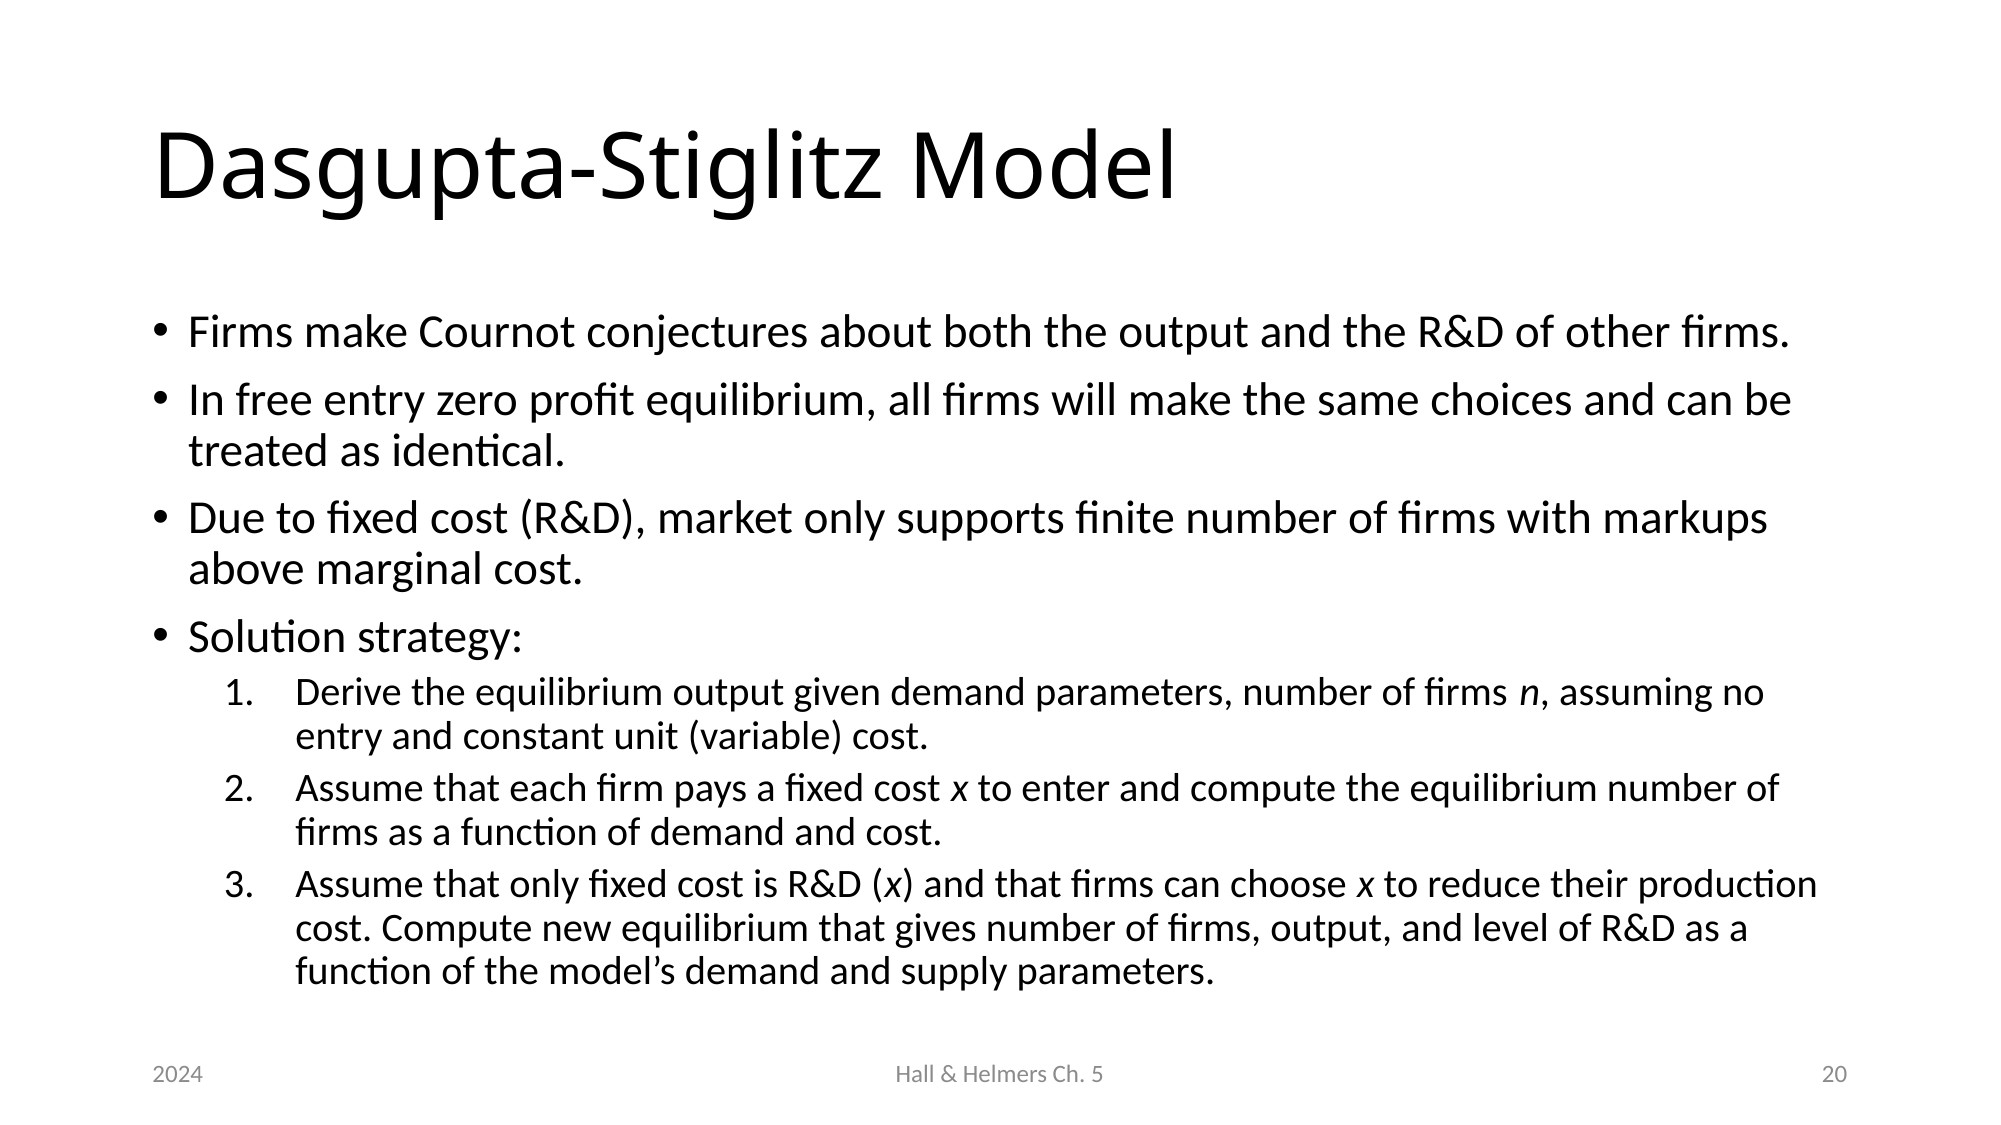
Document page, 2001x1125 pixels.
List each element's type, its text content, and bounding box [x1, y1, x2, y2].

list Firms make Cournot conjectures about both the output and the R&D of other firms. In free entry zero profit equilibrium, all firms will make the same choices and can be treated as identical. Due to fixed cost (R&D), market only supports finite number of firms with markups above marginal cost. Solution strategy: Derive the equilibrium output given demand parameters, number of firms n, assuming no entry and constant unit (variable) cost. Assume that each firm pays a fixed cost x to enter and compute the equilibrium number of firms as a function of demand and cost. Assume that only fixed cost is R&D (x) and that firms can choose x to reduce their production cost. Compute new equilibrium that gives number of firms, output, and level of R&D as a function of the model’s demand and supply parameters. [137, 299, 1863, 1014]
slide_number 20 [1412, 1042, 1863, 1103]
slide_number 2024 [137, 1042, 588, 1103]
footer Hall & Helmers Ch. 5 [662, 1042, 1338, 1103]
title Dasgupta-Stiglitz Model [137, 59, 1863, 278]
